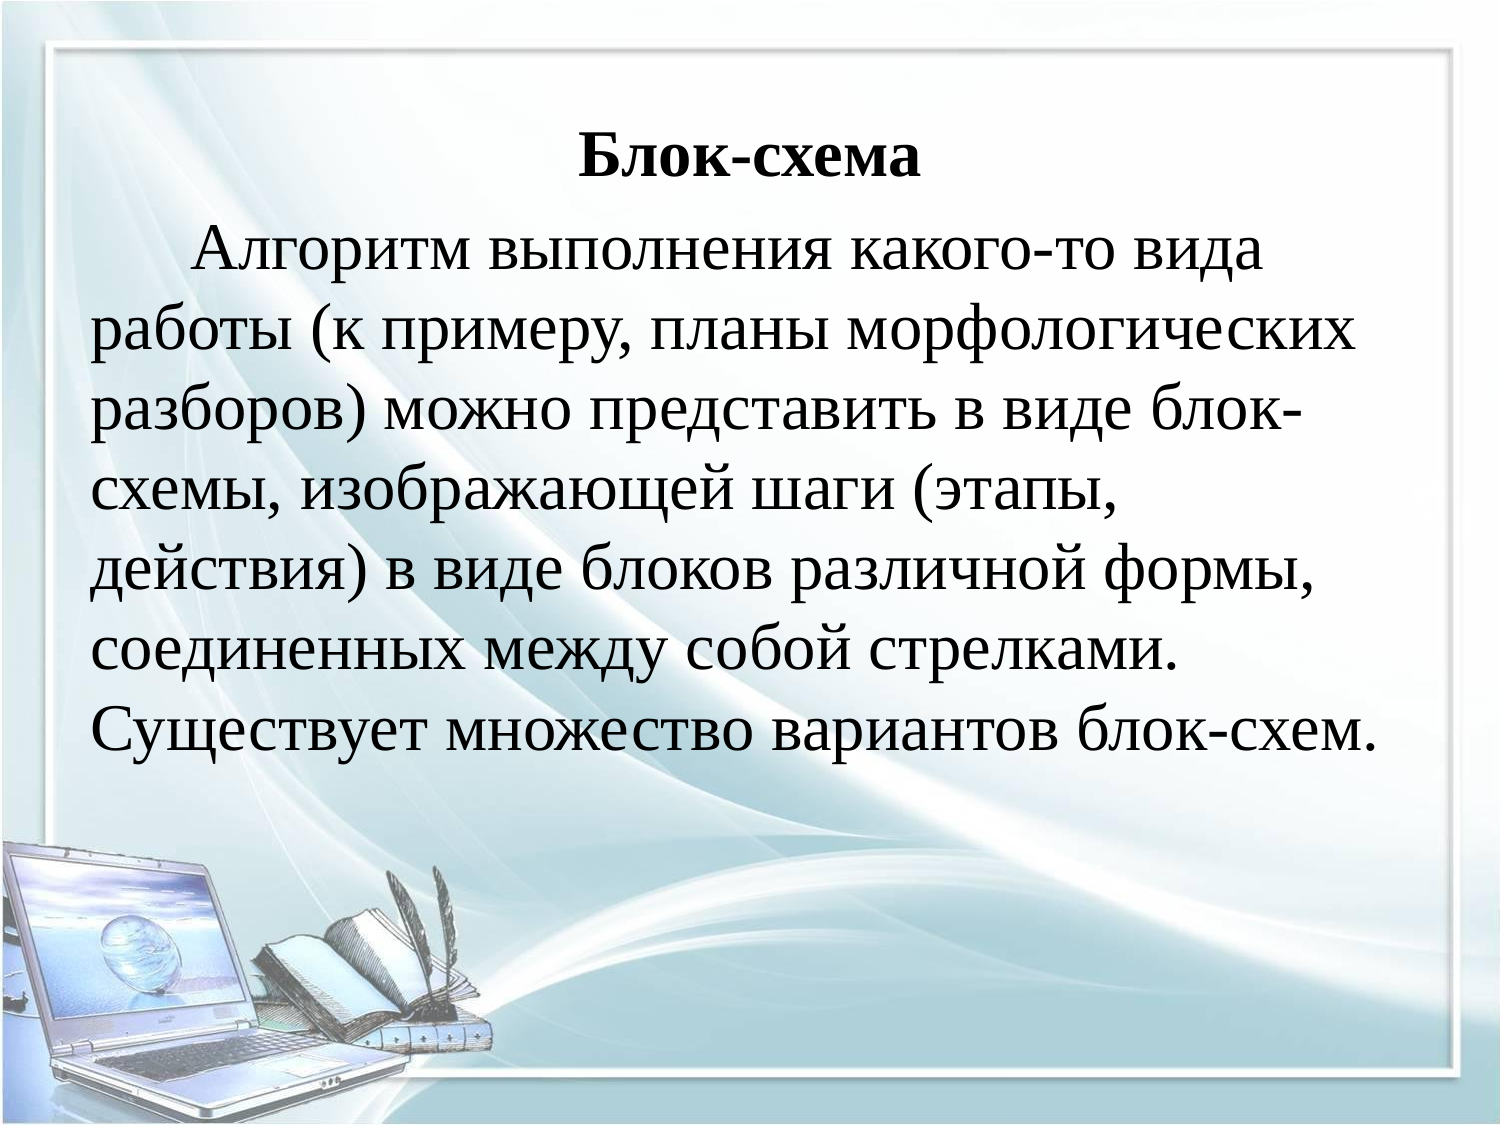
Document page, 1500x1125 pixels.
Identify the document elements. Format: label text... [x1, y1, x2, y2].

list Блок-схема Алгоритм выполнения какого-то вида работы (к примеру, планы морфологических разборов) можно представить в виде блок-схемы, изображающей шаги (этапы, действия) в виде блоков различной формы, соединенных между собой стрелками. Существует множество вариантов блок-схем. [75, 101, 1425, 1005]
picture [0, 0, 1500, 1125]
